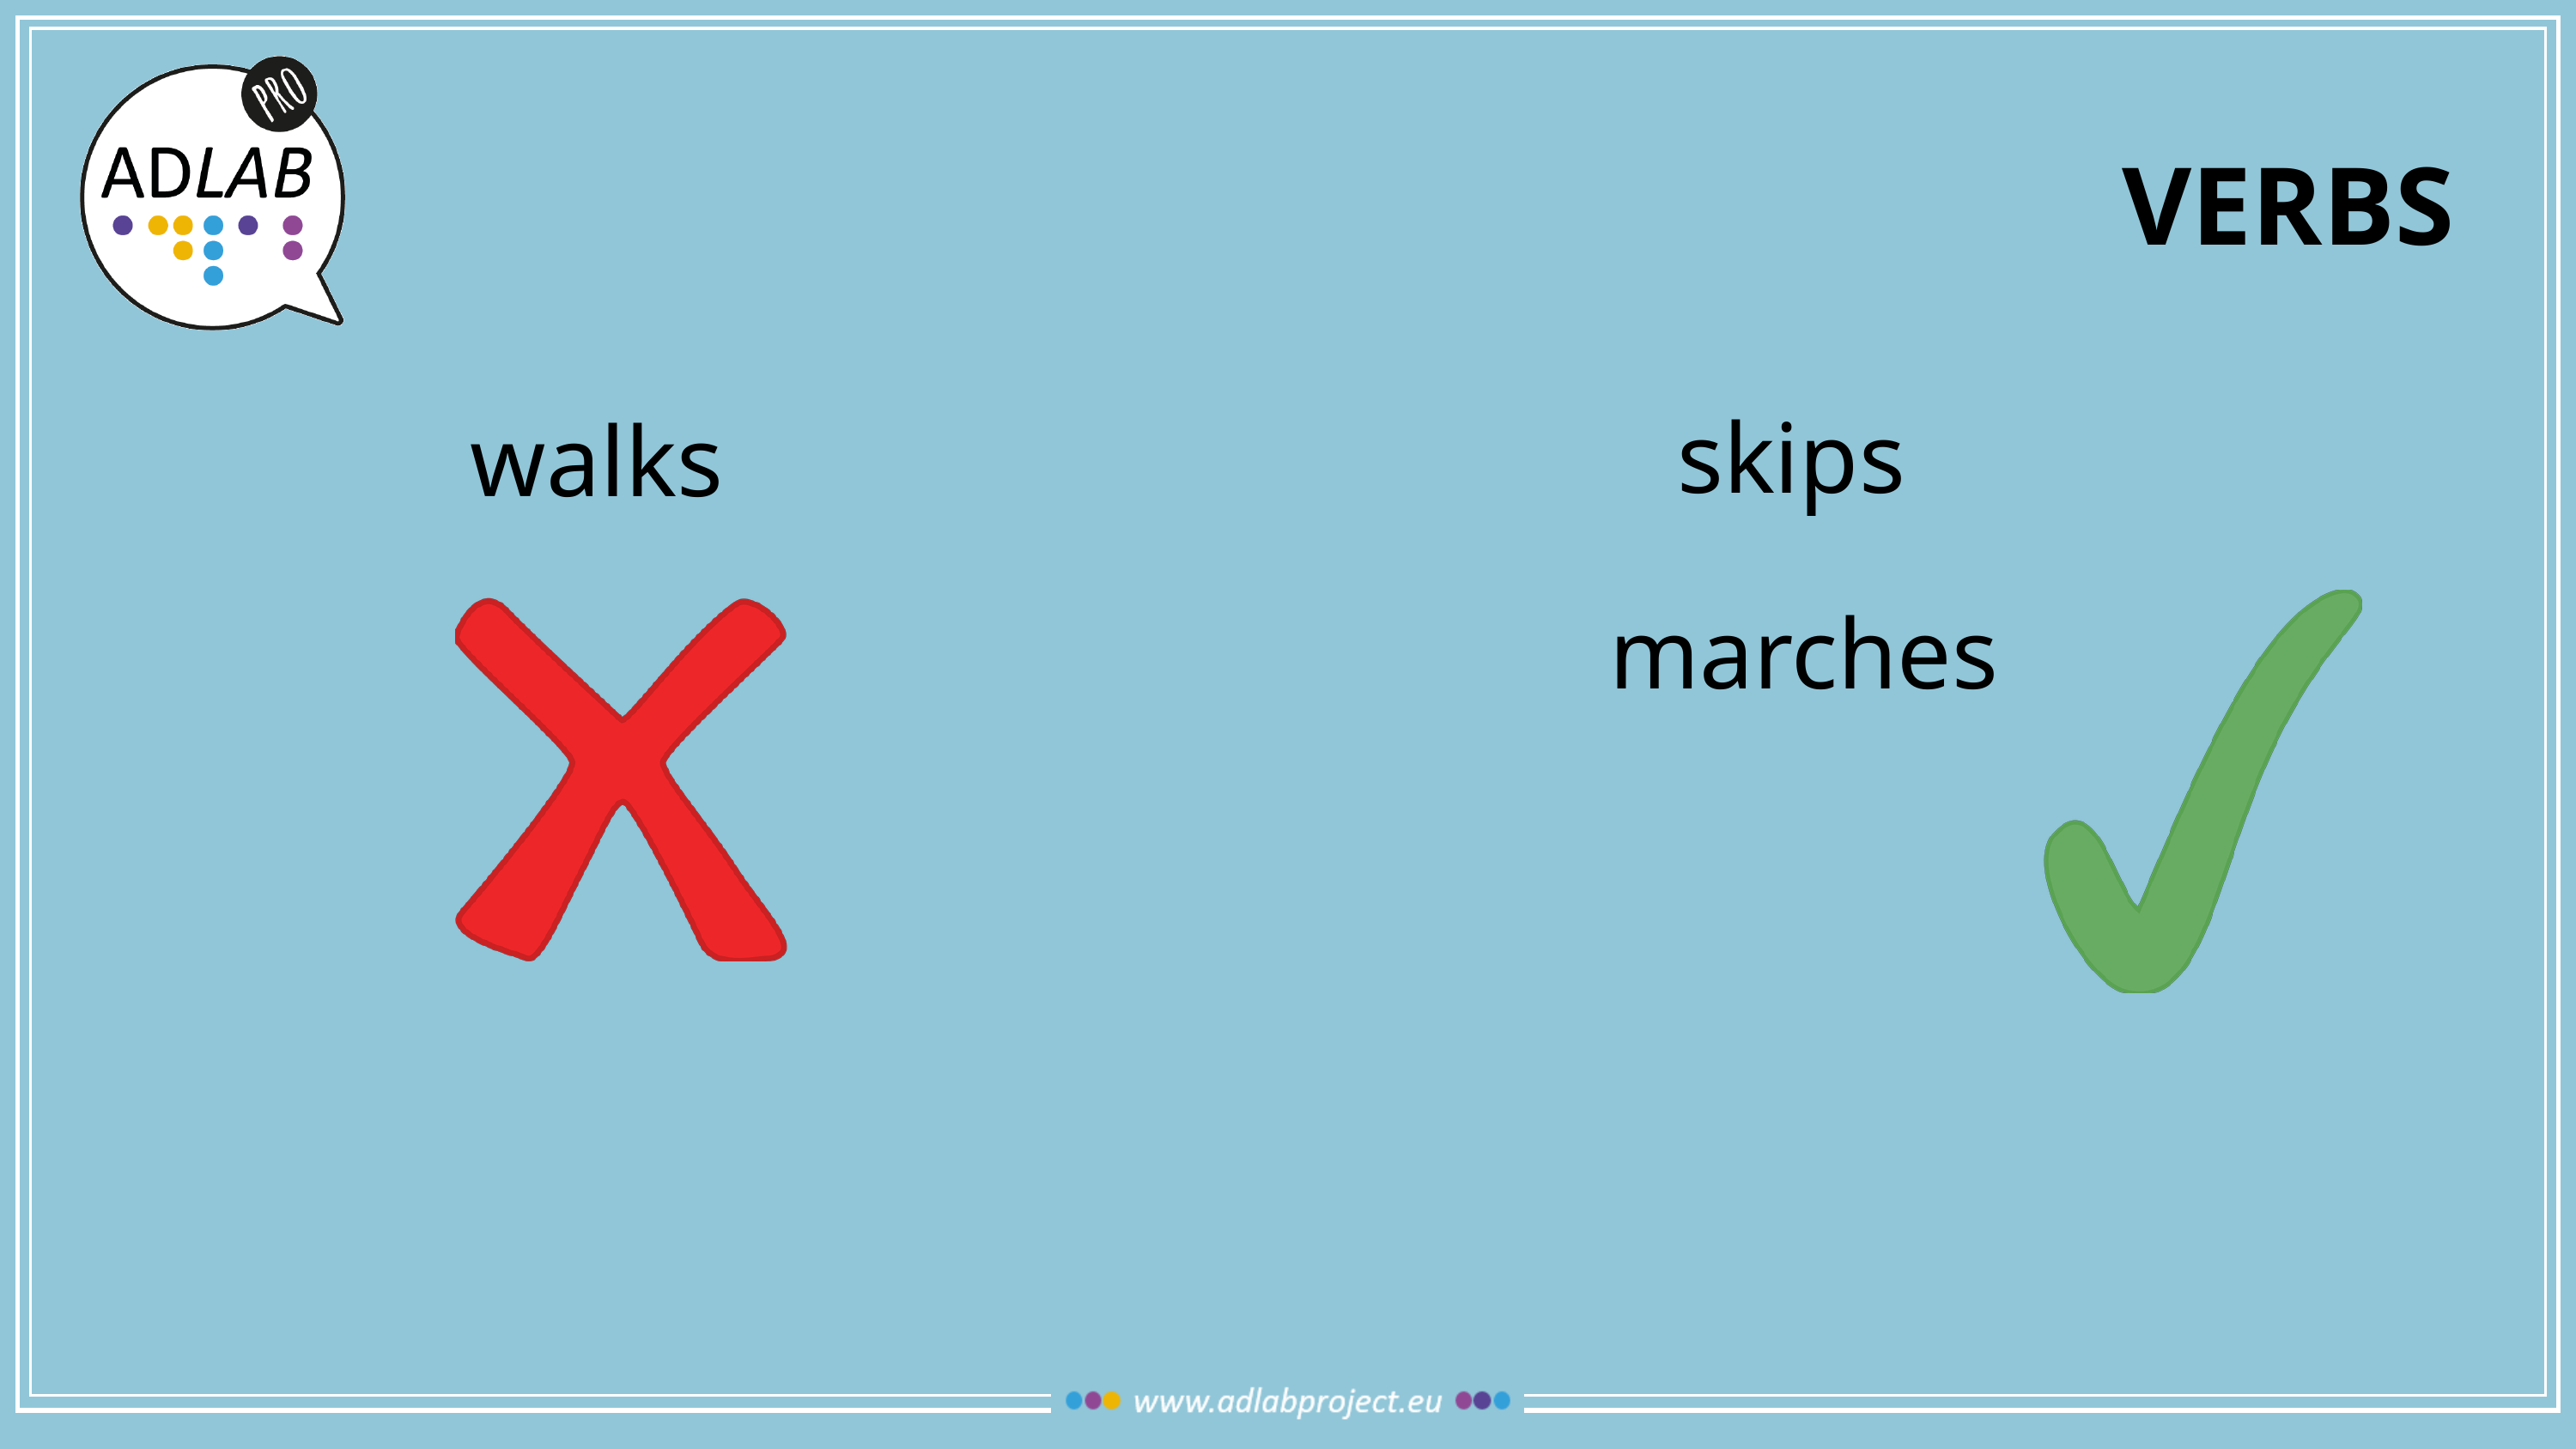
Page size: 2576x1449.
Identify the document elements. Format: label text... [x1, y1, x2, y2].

picture [455, 597, 824, 961]
list skips marches [1503, 332, 2105, 753]
title verbs [384, 70, 2467, 351]
picture [1999, 590, 2362, 993]
picture [1051, 1378, 1524, 1429]
picture [72, 49, 353, 330]
text_box walks [295, 335, 899, 537]
